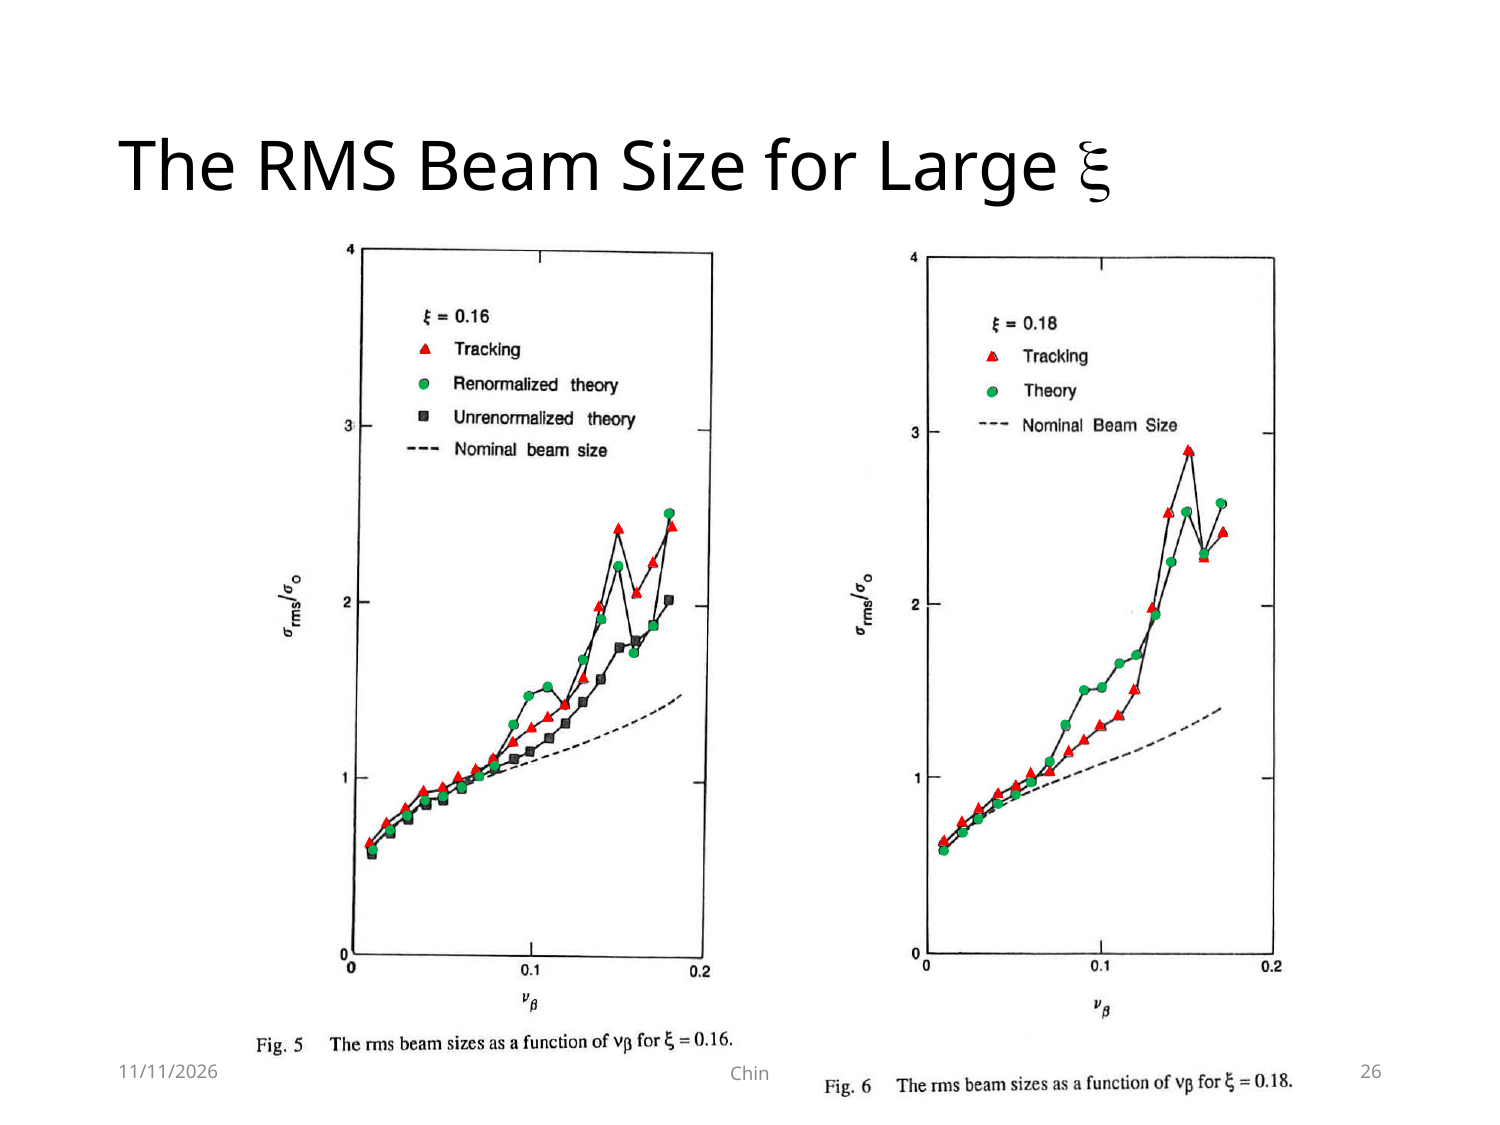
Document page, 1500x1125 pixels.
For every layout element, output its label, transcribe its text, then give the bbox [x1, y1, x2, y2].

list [242, 244, 740, 1059]
footer Chin [496, 1042, 1004, 1103]
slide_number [103, 1042, 441, 1103]
title The RMS Beam Size for Large  [103, 59, 1397, 278]
slide_number 26 [1059, 1042, 1397, 1103]
picture [811, 243, 1307, 1102]
